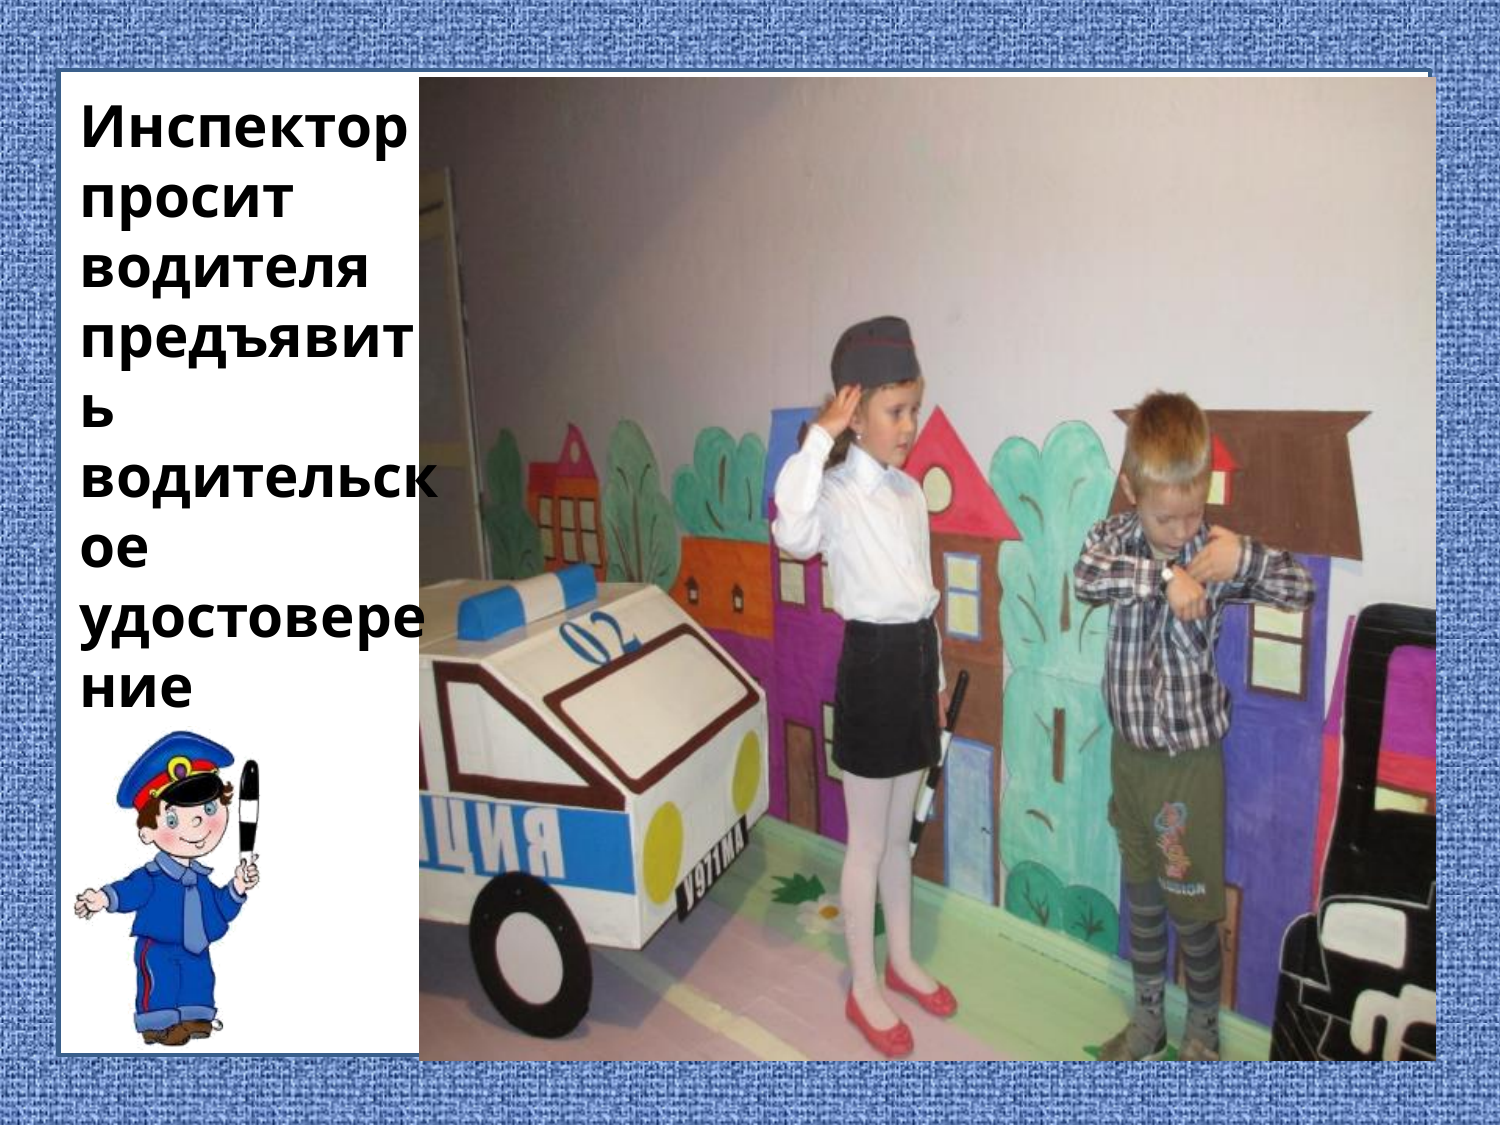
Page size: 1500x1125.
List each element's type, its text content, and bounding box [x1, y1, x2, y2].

picture [0, 0, 1500, 1125]
text_box Инспектор просит водителя предъявить водительское удостоверение [64, 81, 414, 727]
